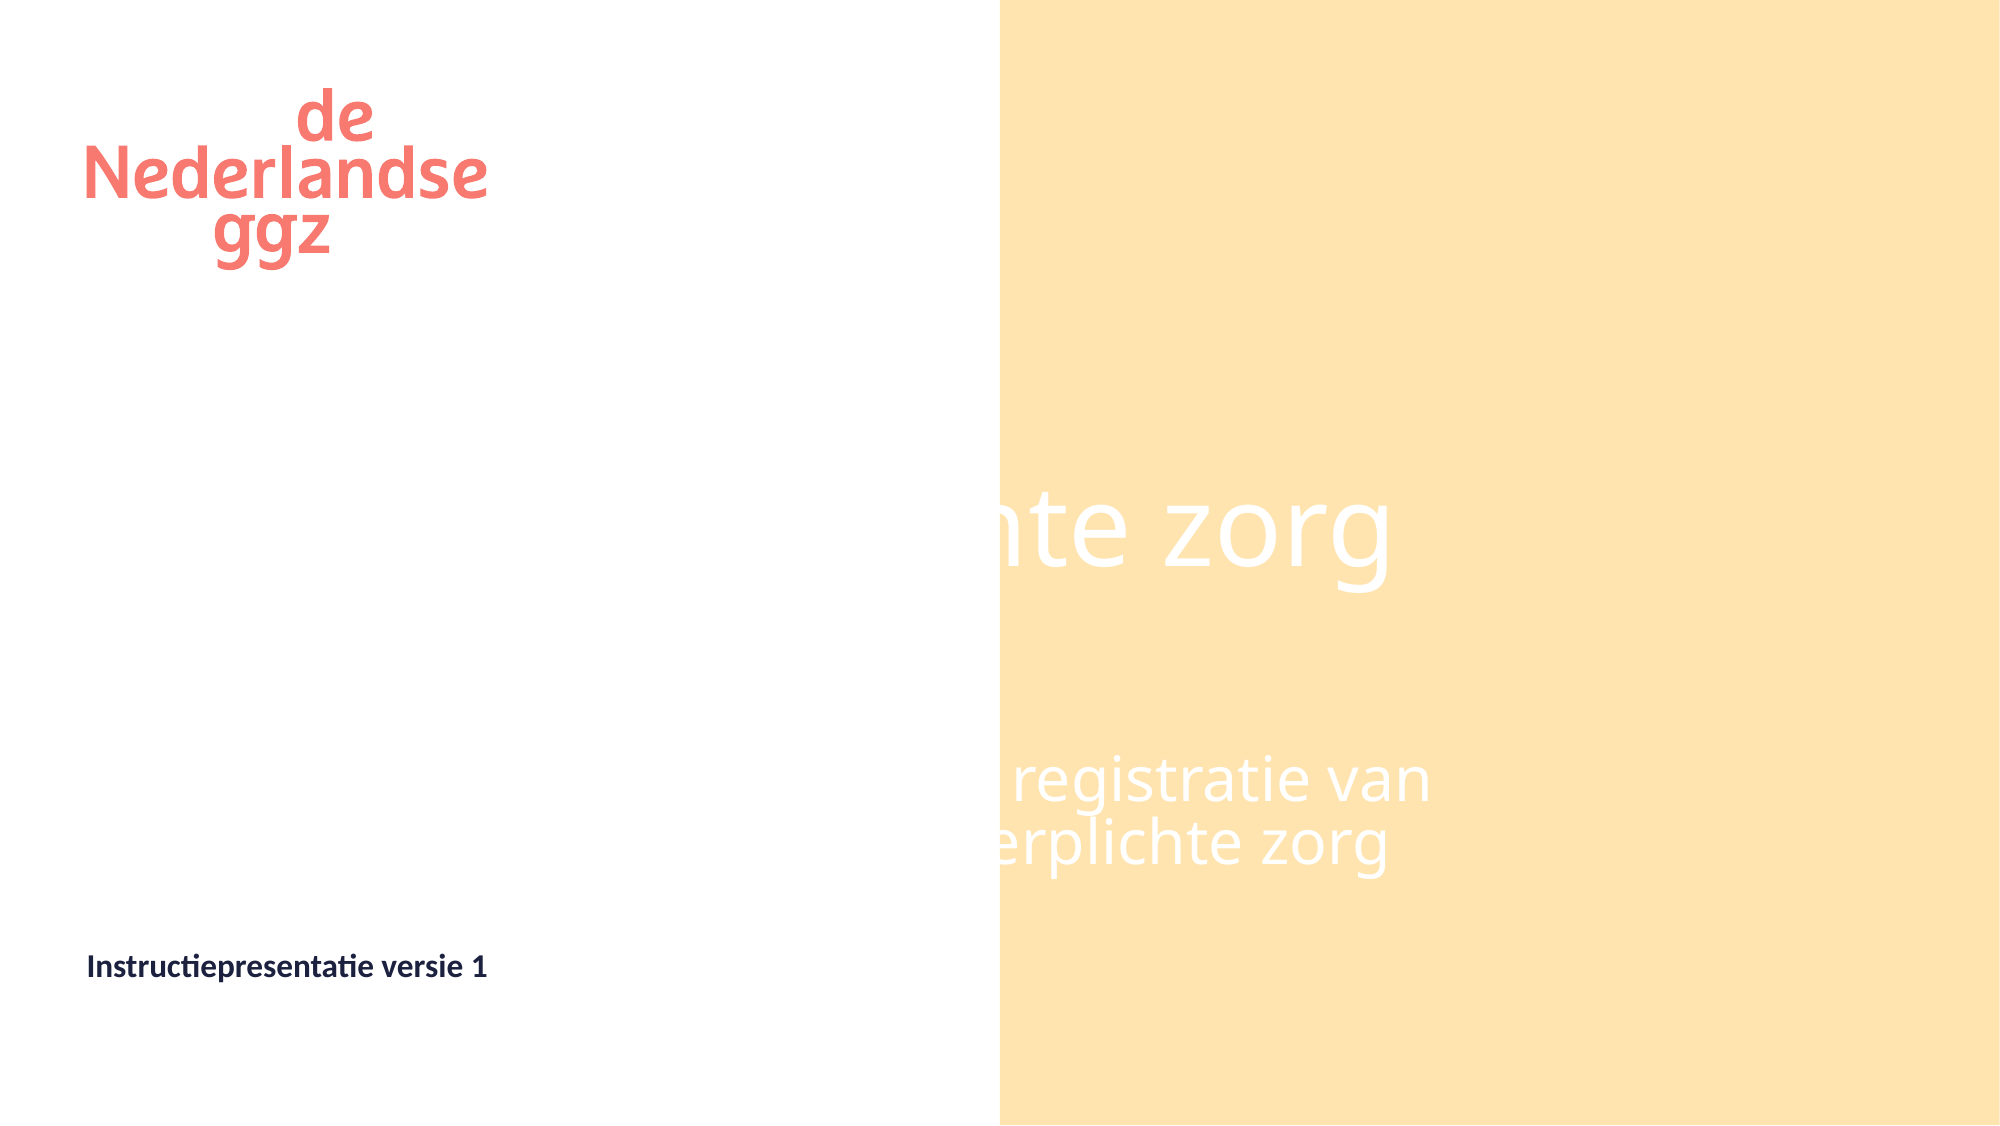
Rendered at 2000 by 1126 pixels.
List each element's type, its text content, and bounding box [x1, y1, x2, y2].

subtitle Instructie voor registratie van toegepaste verplichte zorg [556, 751, 1443, 929]
list Instructiepresentatie versie 1 [86, 943, 670, 991]
title Verplichte zorg [550, 350, 1449, 717]
